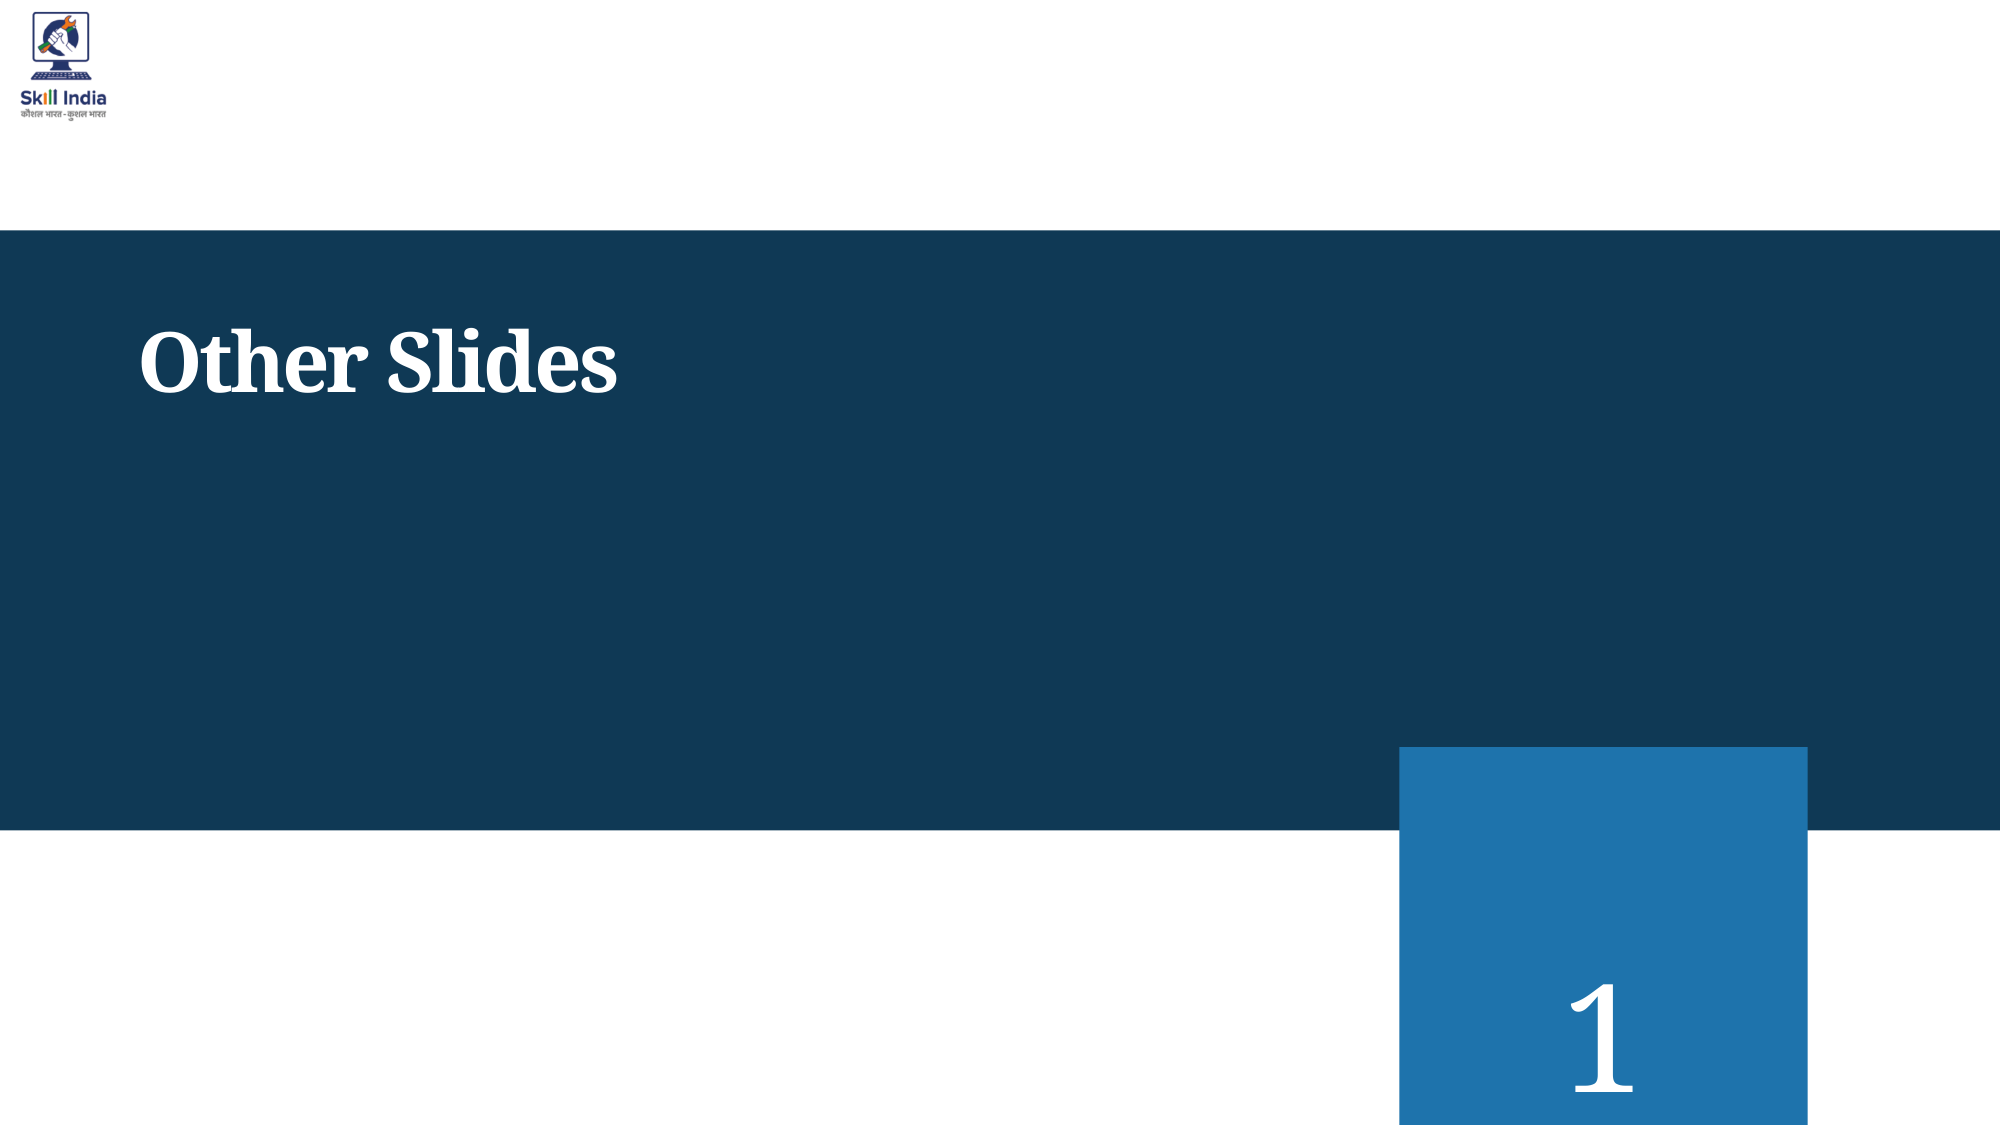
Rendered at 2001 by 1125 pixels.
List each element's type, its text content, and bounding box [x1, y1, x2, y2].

list 1 [1399, 747, 1808, 1125]
title Other Slides [137, 312, 1431, 591]
picture [0, 0, 127, 127]
